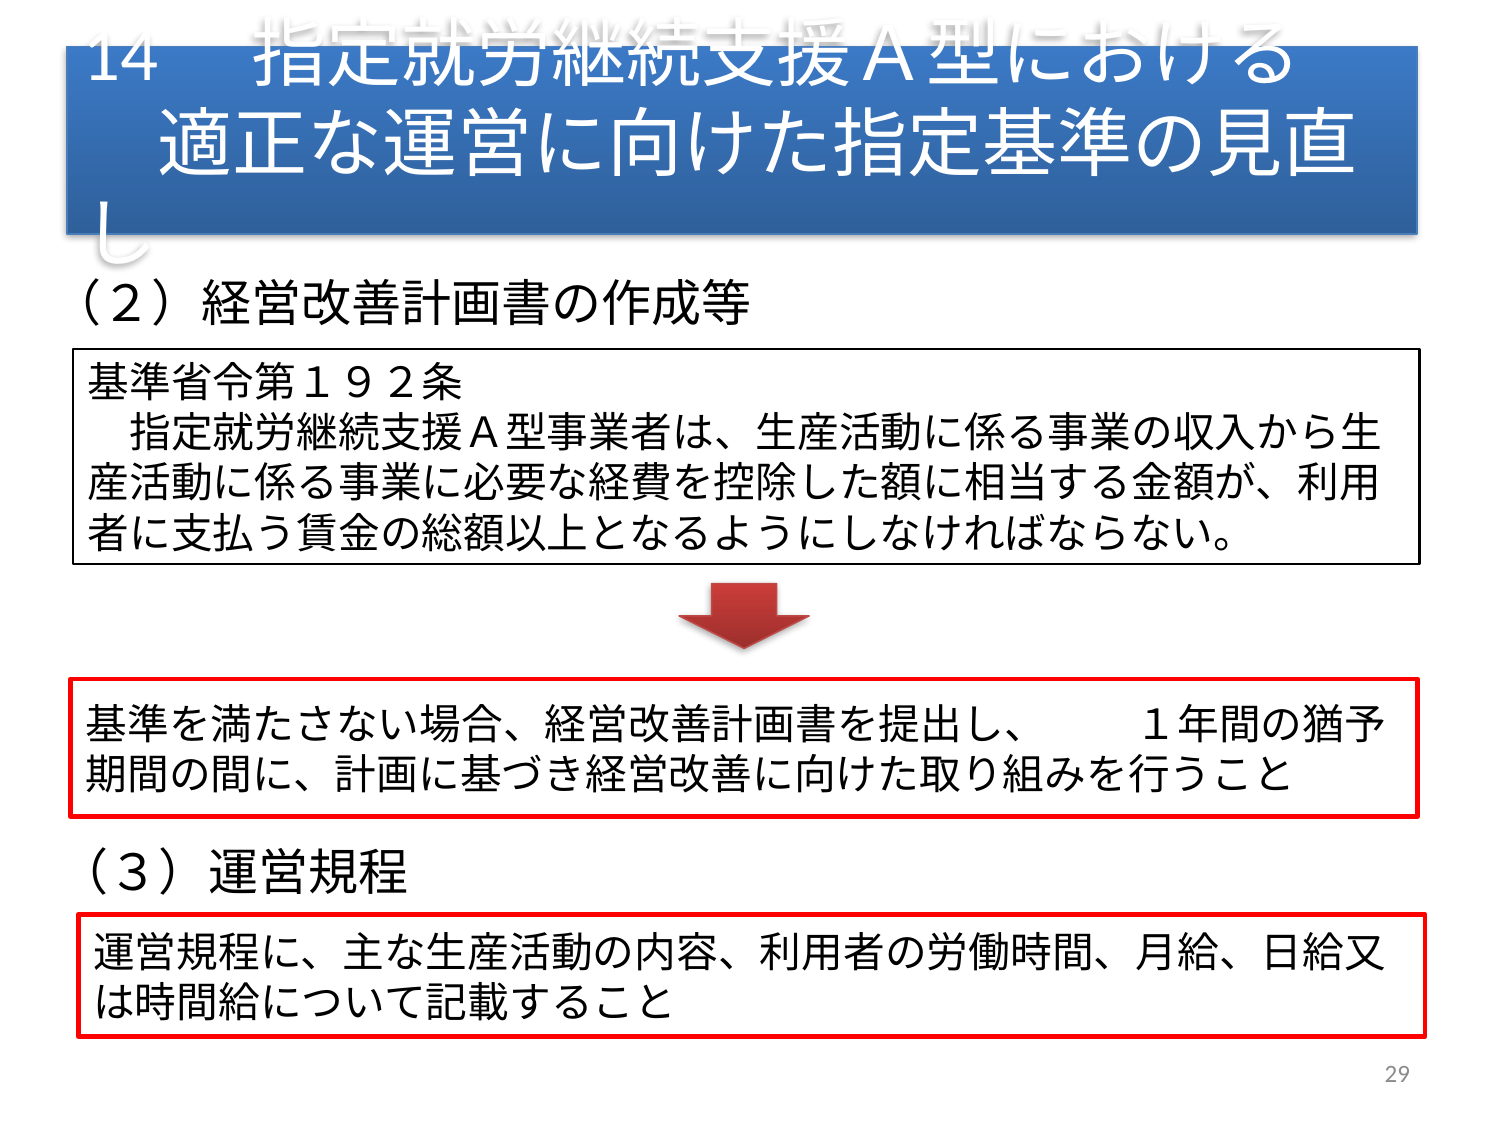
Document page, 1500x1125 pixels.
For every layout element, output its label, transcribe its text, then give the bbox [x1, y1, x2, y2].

text_box （３）運営規程 [43, 832, 424, 908]
text_box 基準を満たさない場合、経営改善計画書を提出し、 １年間の猶予期間の間に、計画に基づき経営改善に向けた取り組みを行うこと [69, 677, 1420, 819]
text_box （２）経営改善計画書の作成等 [36, 264, 767, 340]
text_box [678, 582, 810, 650]
slide_number 29 [1074, 1042, 1425, 1103]
title 14 指定就労継続支援Ａ型における 適正な運営に向けた指定基準の見直し [66, 46, 1418, 235]
text_box 基準省令第１９２条 指定就労継続支援Ａ型事業者は、生産活動に係る事業の収入から生産活動に係る事業に必要な経費を控除した額に相当する金額が、利用者に支払う賃金の総額以上となるようにしなければならない。 [71, 347, 1422, 566]
text_box 運営規程に、主な生産活動の内容、利用者の労働時間、月給、日給又は時間給について記載すること [76, 912, 1427, 1039]
